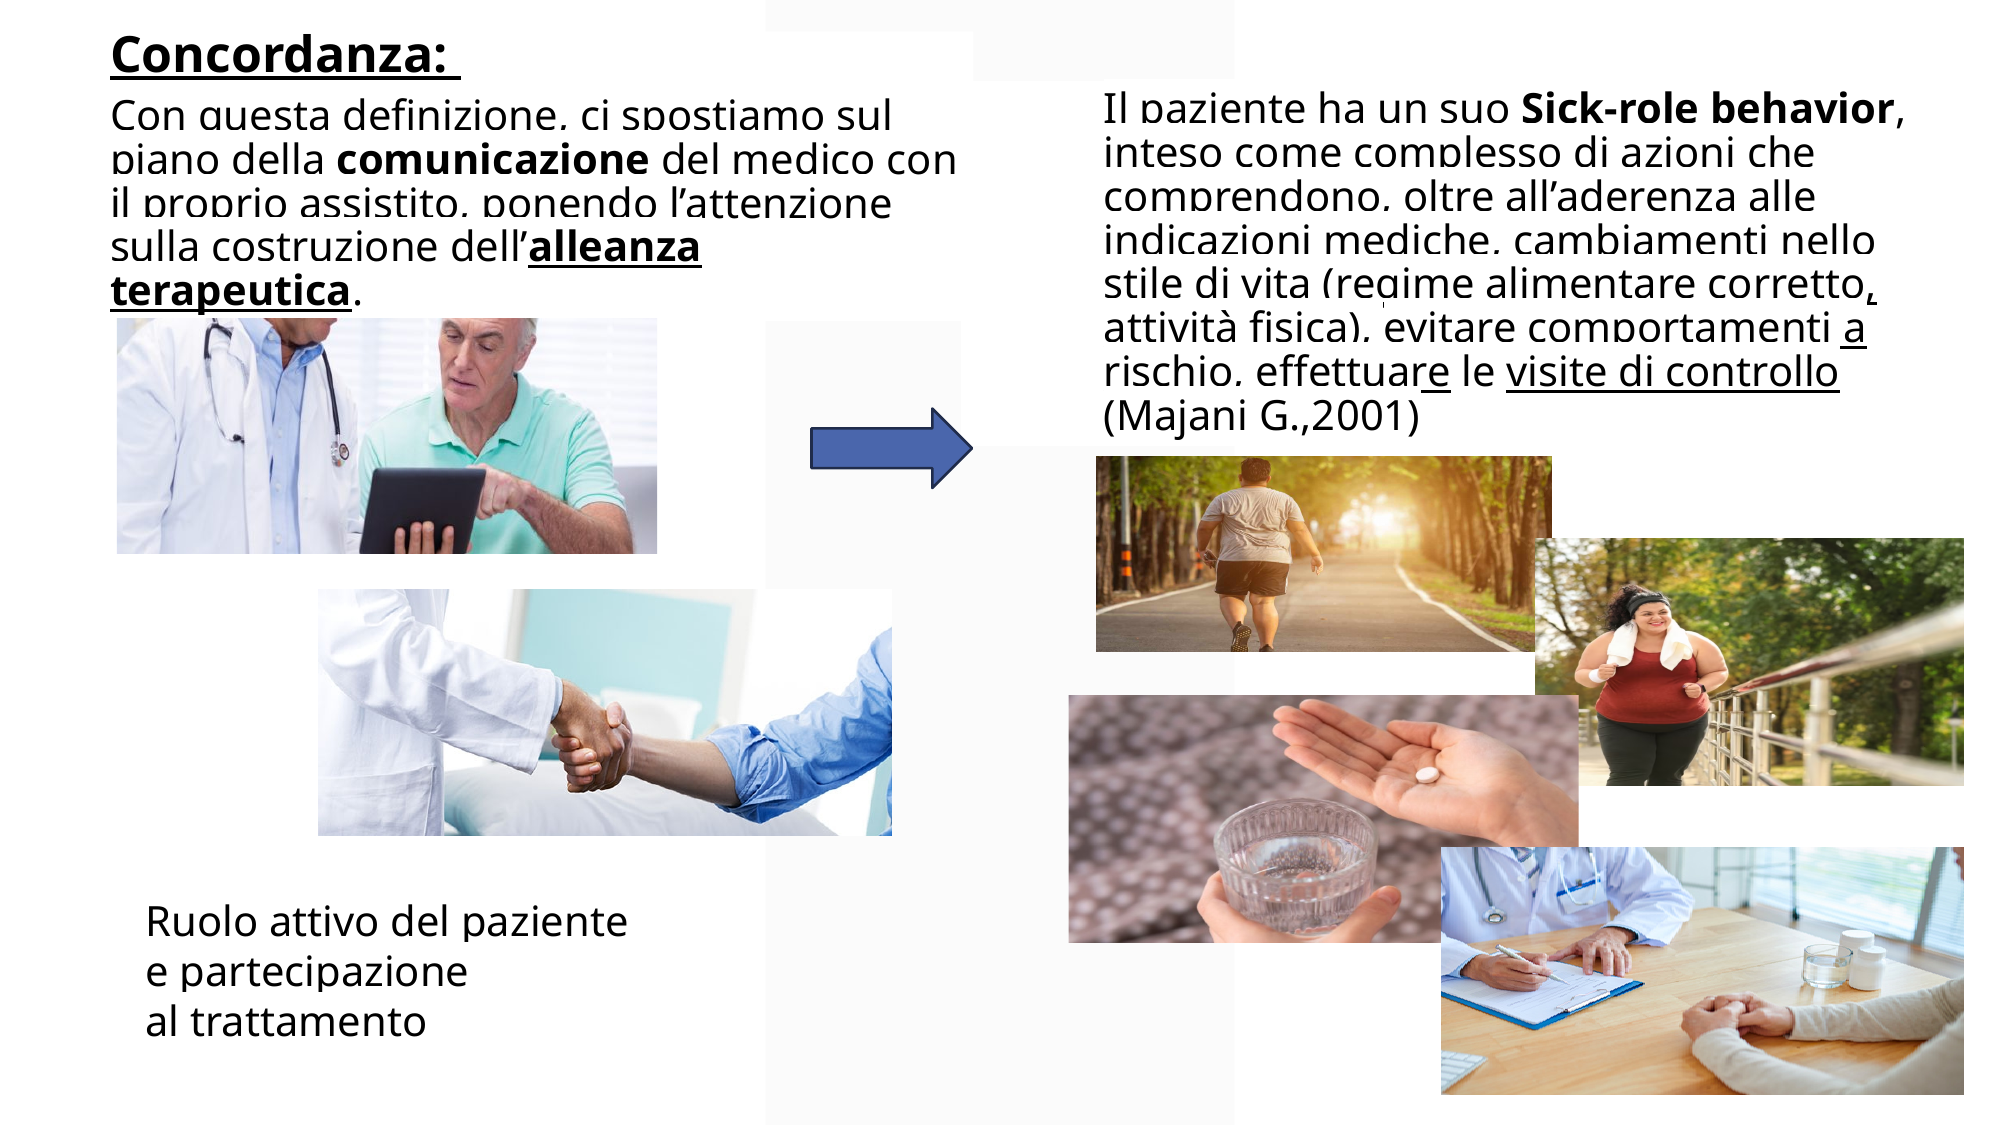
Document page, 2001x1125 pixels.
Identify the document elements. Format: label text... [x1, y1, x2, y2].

picture [116, 317, 658, 555]
text_box Il paziente ha un suo Sick-role behavior, inteso come complesso di azioni che comprendono, oltre all’aderenza alle indicazioni mediche, cambiamenti nello stile di vita (regime alimentare corretto, attività fisica), evitare comportamenti a rischio, effettuare le visite di controllo (Majani G.,2001) [960, 80, 1982, 447]
picture [1068, 455, 1965, 1095]
picture [317, 588, 893, 837]
text_box [810, 407, 973, 490]
text_box Concordanza: Con questa definizione, ci spostiamo sul piano della comunicazione del medico con il proprio assistito, ponendo l’attenzione sulla costruzione dell’alleanza terapeutica. [36, 30, 975, 322]
text_box Ruolo attivo del paziente e partecipazione al trattamento [130, 887, 644, 1053]
